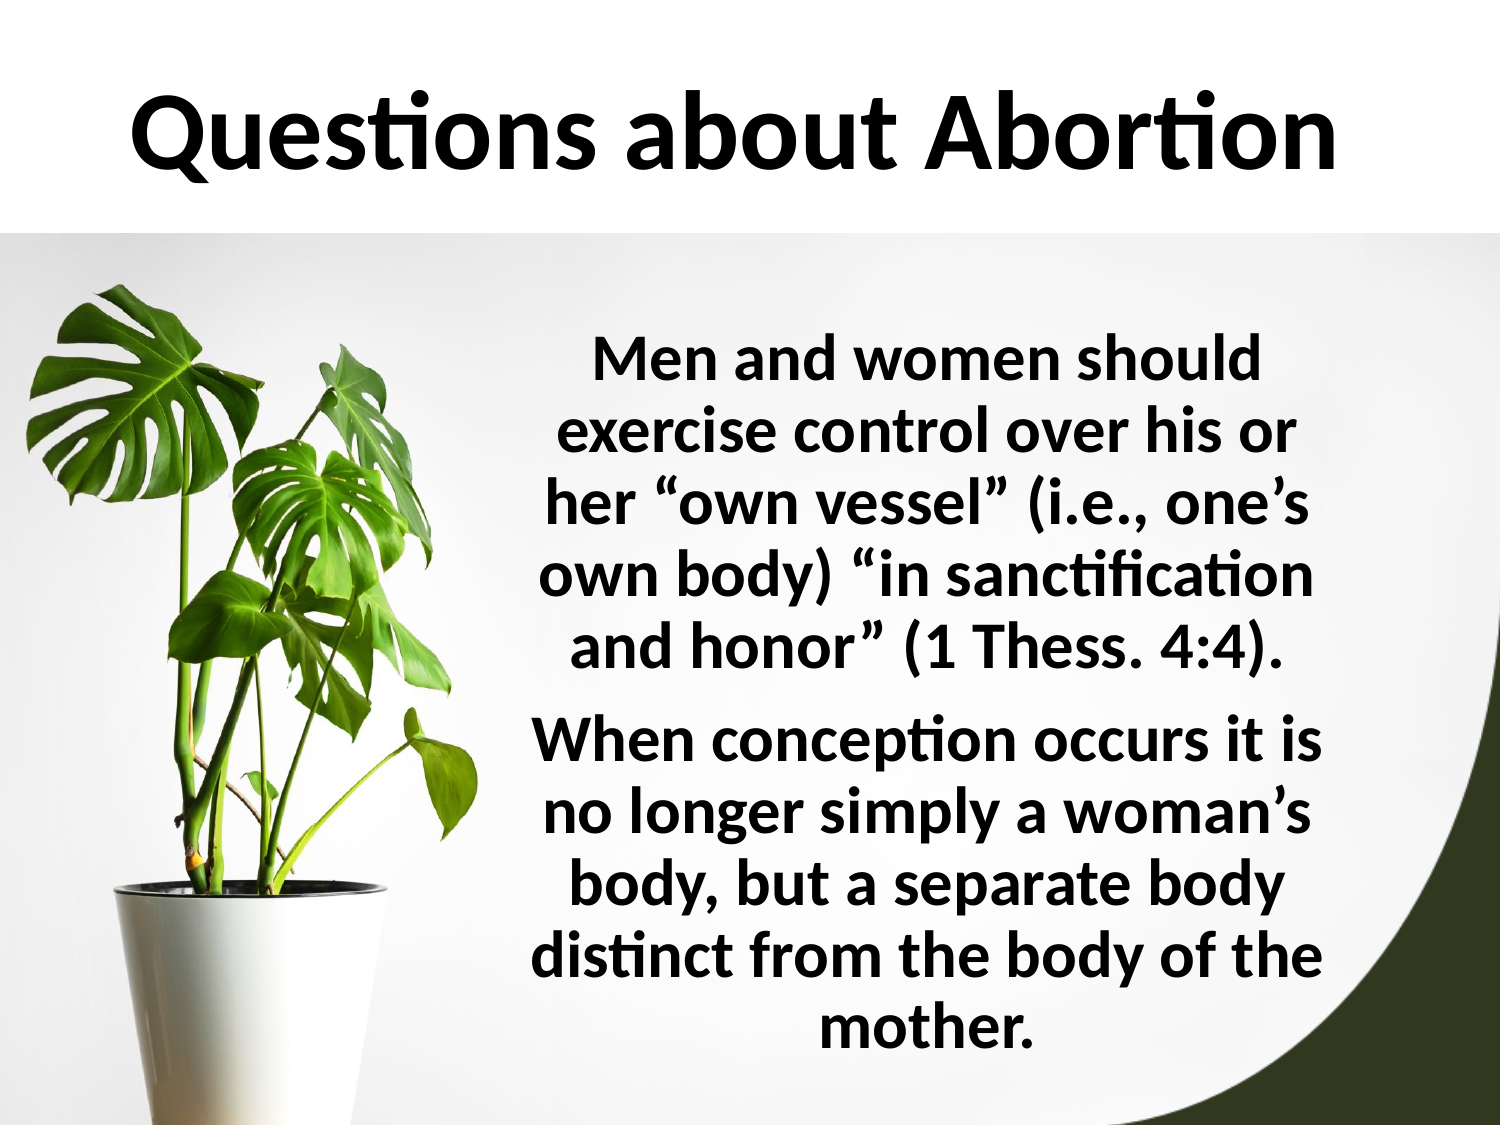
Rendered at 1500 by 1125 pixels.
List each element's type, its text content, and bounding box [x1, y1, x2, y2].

title Questions about Abortion [56, 35, 1414, 202]
text_box Men and women should exercise control over his or her “own vessel” (i.e., one’s own body) “in sanctification and honor” (1 Thess. 4:4). When conception occurs it is no longer simply a woman’s body, but a separate body distinct from the body of the mother. [497, 315, 1358, 1053]
picture [0, 233, 1500, 1125]
